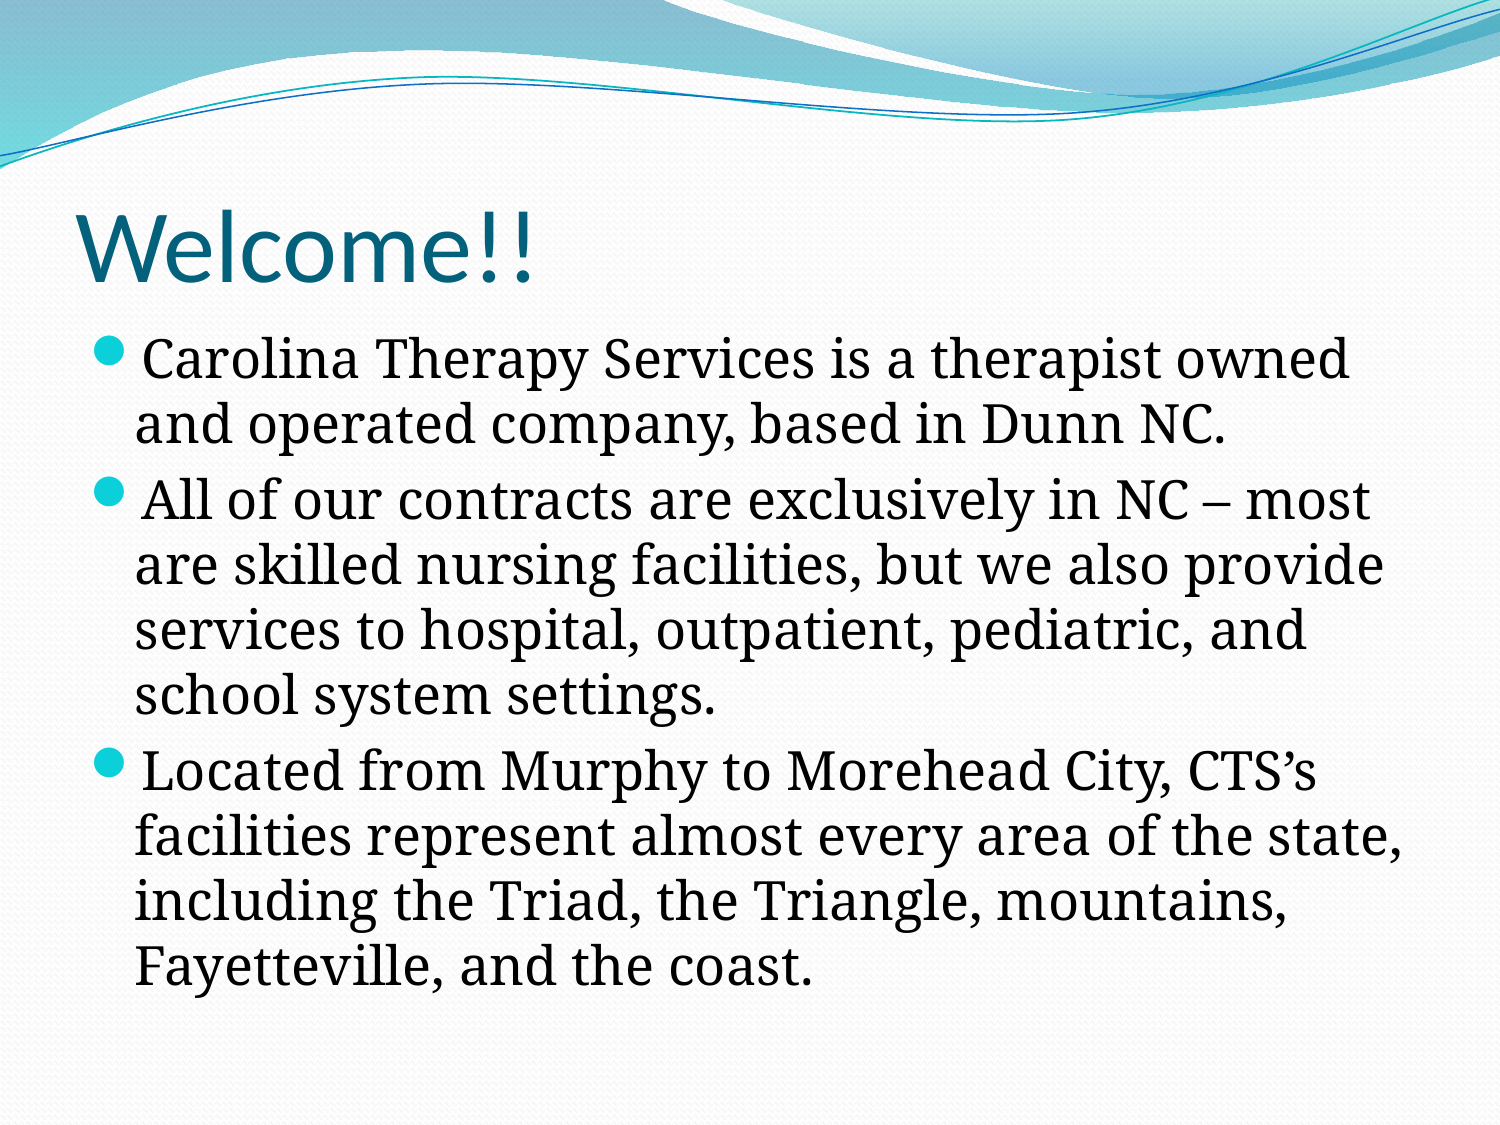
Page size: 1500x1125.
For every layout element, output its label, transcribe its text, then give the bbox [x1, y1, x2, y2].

title Welcome!! [75, 115, 1425, 303]
list Carolina Therapy Services is a therapist owned and operated company, based in Dunn NC. All of our contracts are exclusively in NC – most are skilled nursing facilities, but we also provide services to hospital, outpatient, pediatric, and school system settings. Located from Murphy to Morehead City, CTS’s facilities represent almost every area of the state, including the Triad, the Triangle, mountains, Fayetteville, and the coast. [75, 317, 1425, 1038]
